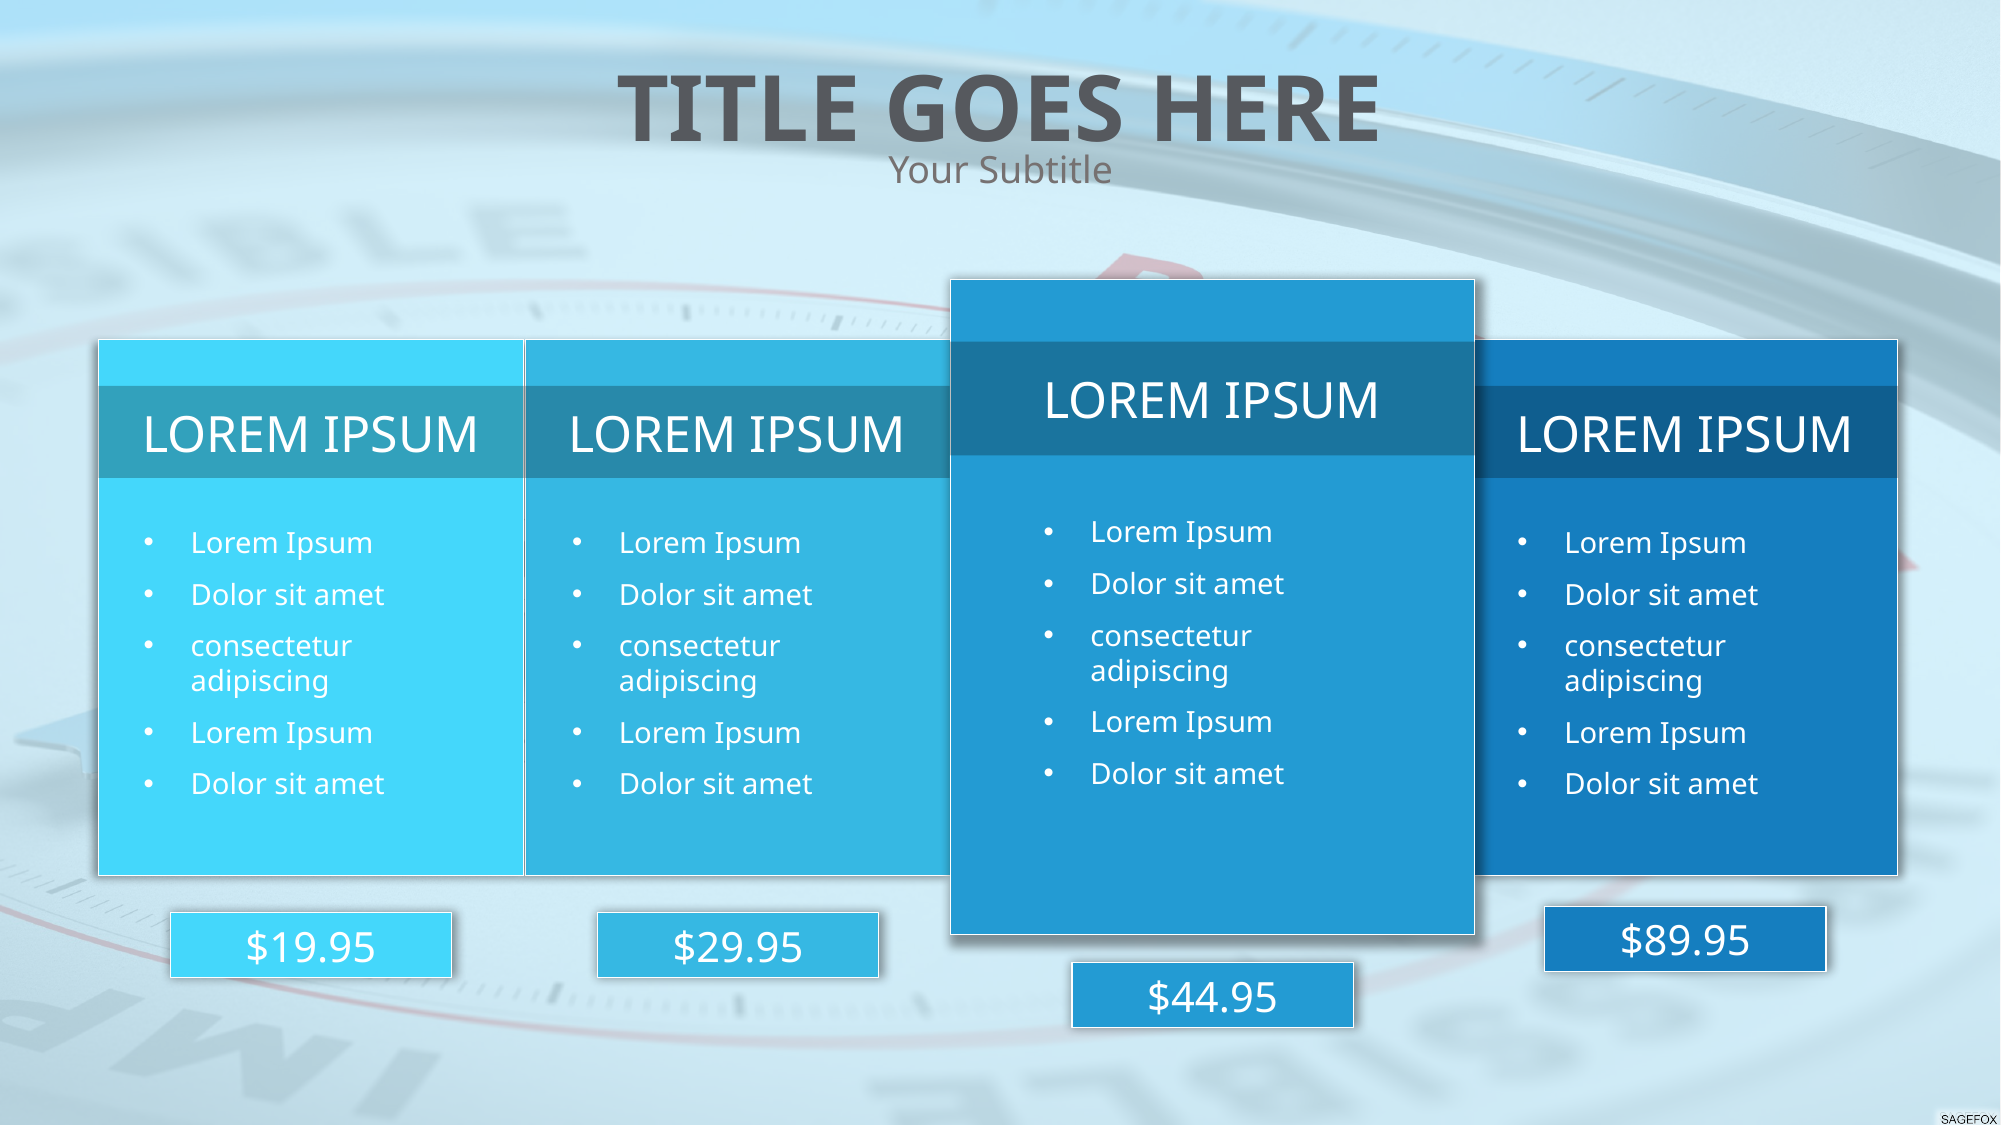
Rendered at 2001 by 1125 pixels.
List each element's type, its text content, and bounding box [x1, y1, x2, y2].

text_box LOREM IPSUM [949, 341, 1476, 457]
text_box [1492, 338, 1899, 385]
text_box Lorem Ipsum Dolor sit amet consectetur adipiscing Lorem Ipsum Dolor sit amet [541, 493, 928, 864]
text_box Lorem Ipsum Dolor sit amet consectetur adipiscing Lorem Ipsum Dolor sit amet [1492, 493, 1874, 864]
text_box [950, 279, 1476, 341]
text_box $89.95 [1544, 906, 1826, 972]
text_box Lorem Ipsum Dolor sit amet consectetur adipiscing Lorem Ipsum Dolor sit amet [1012, 483, 1400, 854]
text_box [97, 479, 525, 876]
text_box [548, 42, 1452, 199]
text_box [97, 338, 525, 385]
text_box $29.95 [597, 912, 879, 978]
text_box LOREM IPSUM [97, 385, 525, 479]
text_box Lorem Ipsum Dolor sit amet consectetur adipiscing Lorem Ipsum Dolor sit amet [113, 493, 500, 864]
text_box [950, 457, 1476, 936]
text_box [525, 338, 943, 385]
text_box $19.95 [170, 912, 452, 978]
picture [1938, 1114, 1999, 1125]
text_box [526, 479, 943, 876]
text_box [1492, 479, 1899, 876]
text_box LOREM IPSUM [1492, 385, 1899, 479]
text_box LOREM IPSUM [526, 385, 951, 479]
text_box $44.95 [1072, 962, 1354, 1028]
